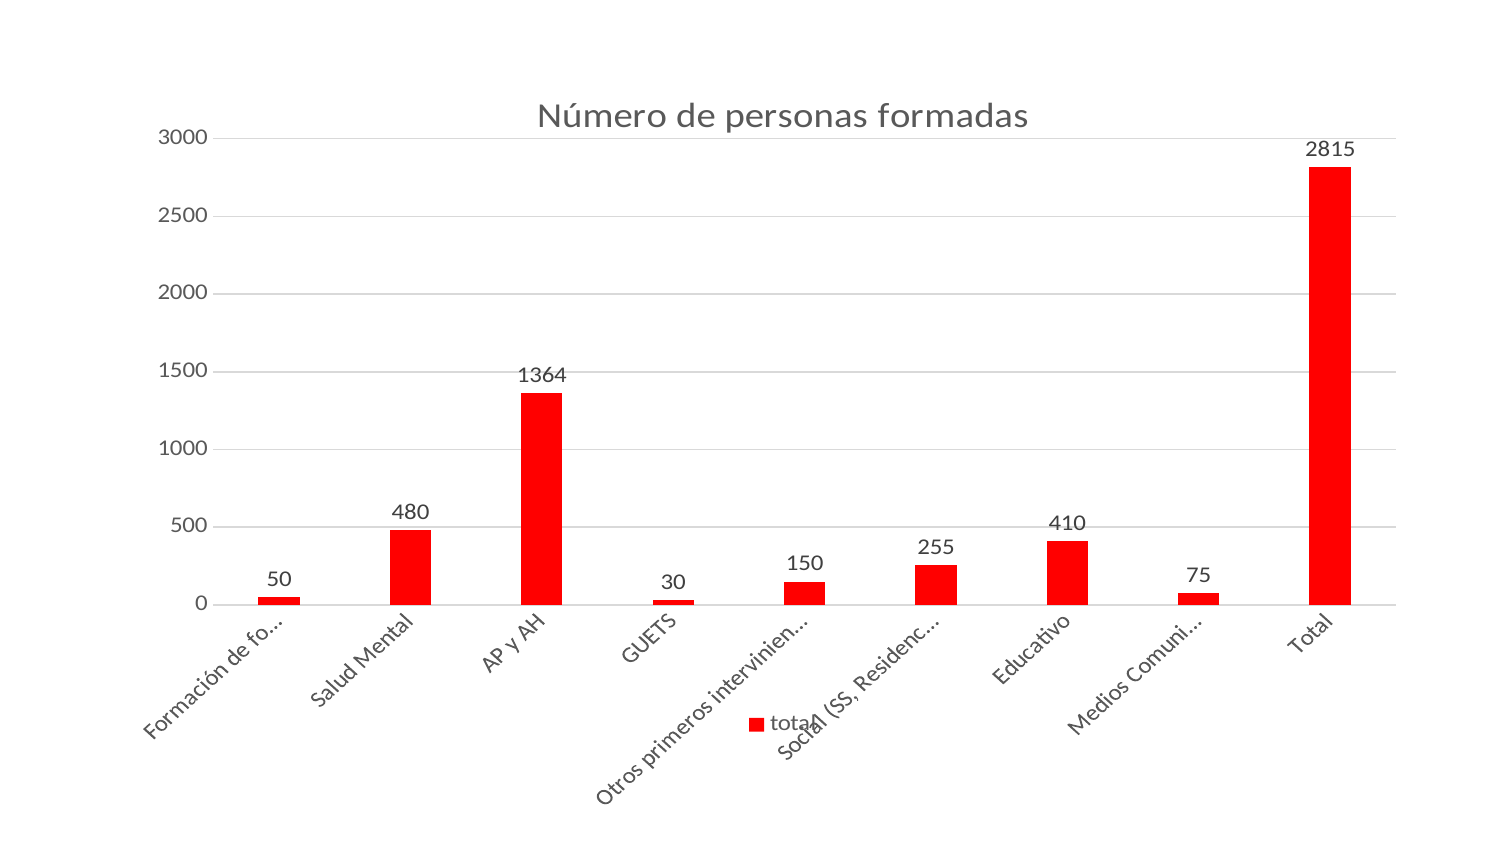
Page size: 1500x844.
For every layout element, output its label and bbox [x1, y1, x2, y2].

chart [137, 69, 1429, 812]
